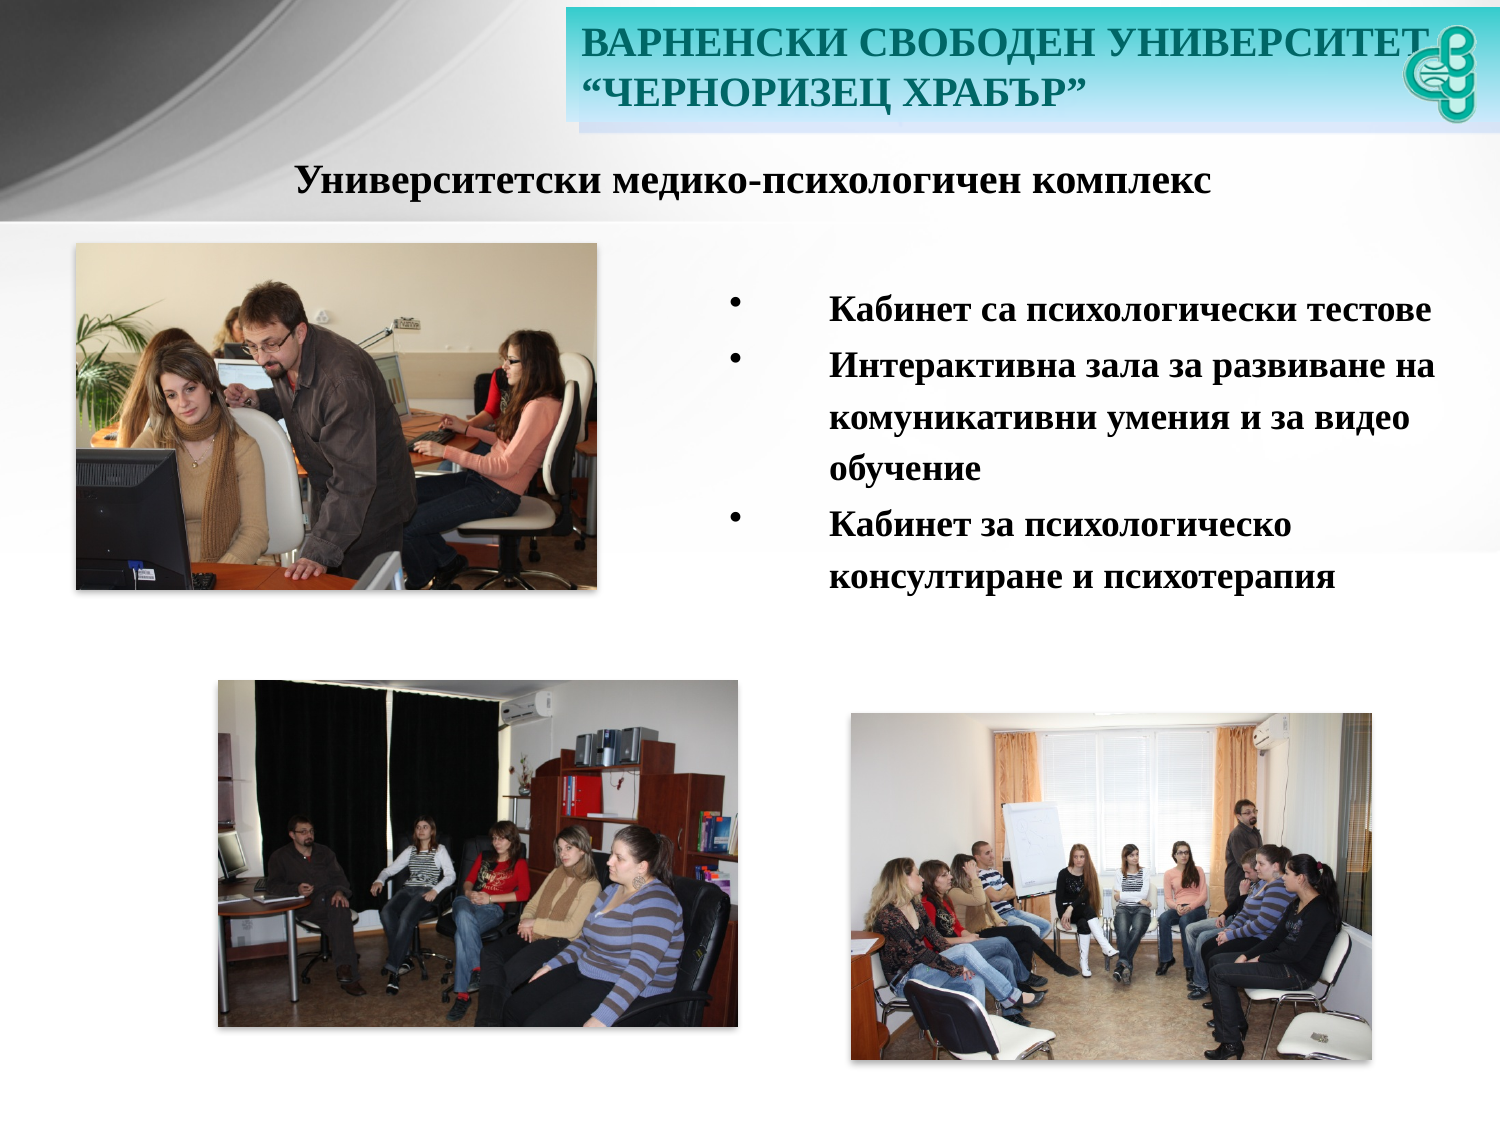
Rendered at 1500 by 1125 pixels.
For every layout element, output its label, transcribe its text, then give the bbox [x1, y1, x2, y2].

picture [0, 0, 1500, 1125]
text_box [566, 6, 1500, 124]
text_box Университетски медико-психологичен комплекс [278, 118, 1272, 237]
text_box Кабинет са психологически тестове Интерактивна зала за развиване на комуникативни умения и за видео обучение Кабинет за психологическо консултиране и психотерапия [714, 270, 1477, 631]
